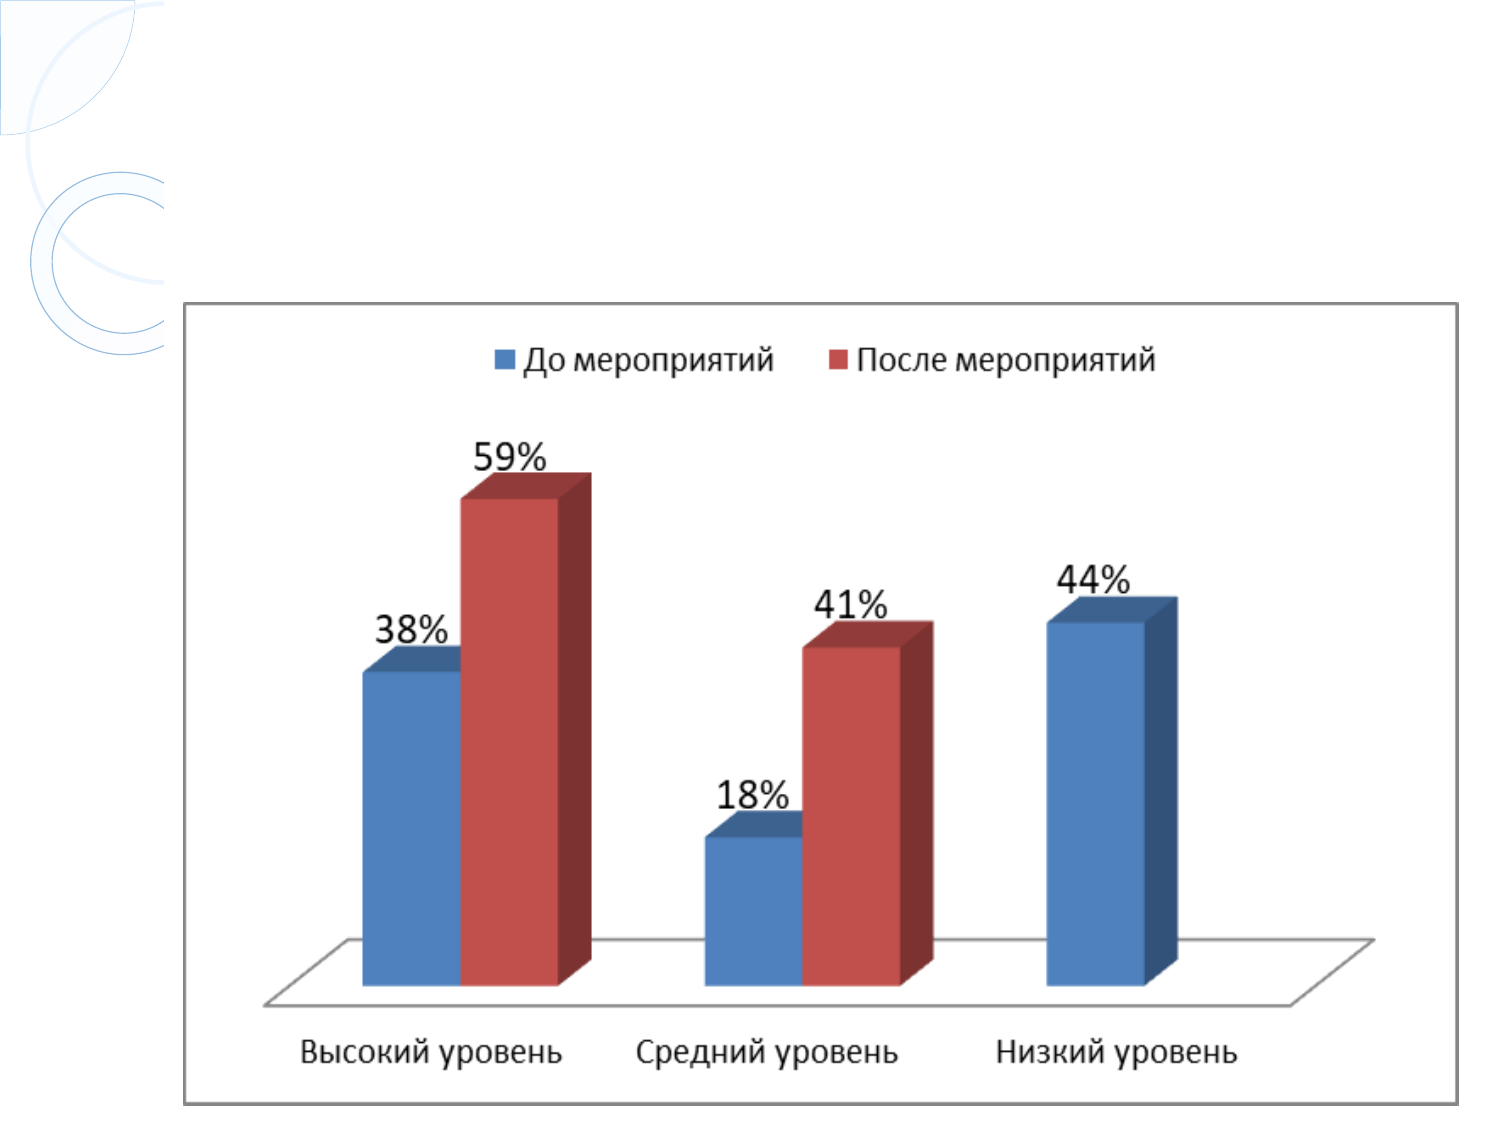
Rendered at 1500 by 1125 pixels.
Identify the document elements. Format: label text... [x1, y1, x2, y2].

picture [182, 302, 1459, 1107]
list Рисунок 7 - Динамика проявления интереса к занятиям физической культурой у детей старшего дошкольного возраста (%)до и после мероприятий [206, 19, 1466, 1025]
